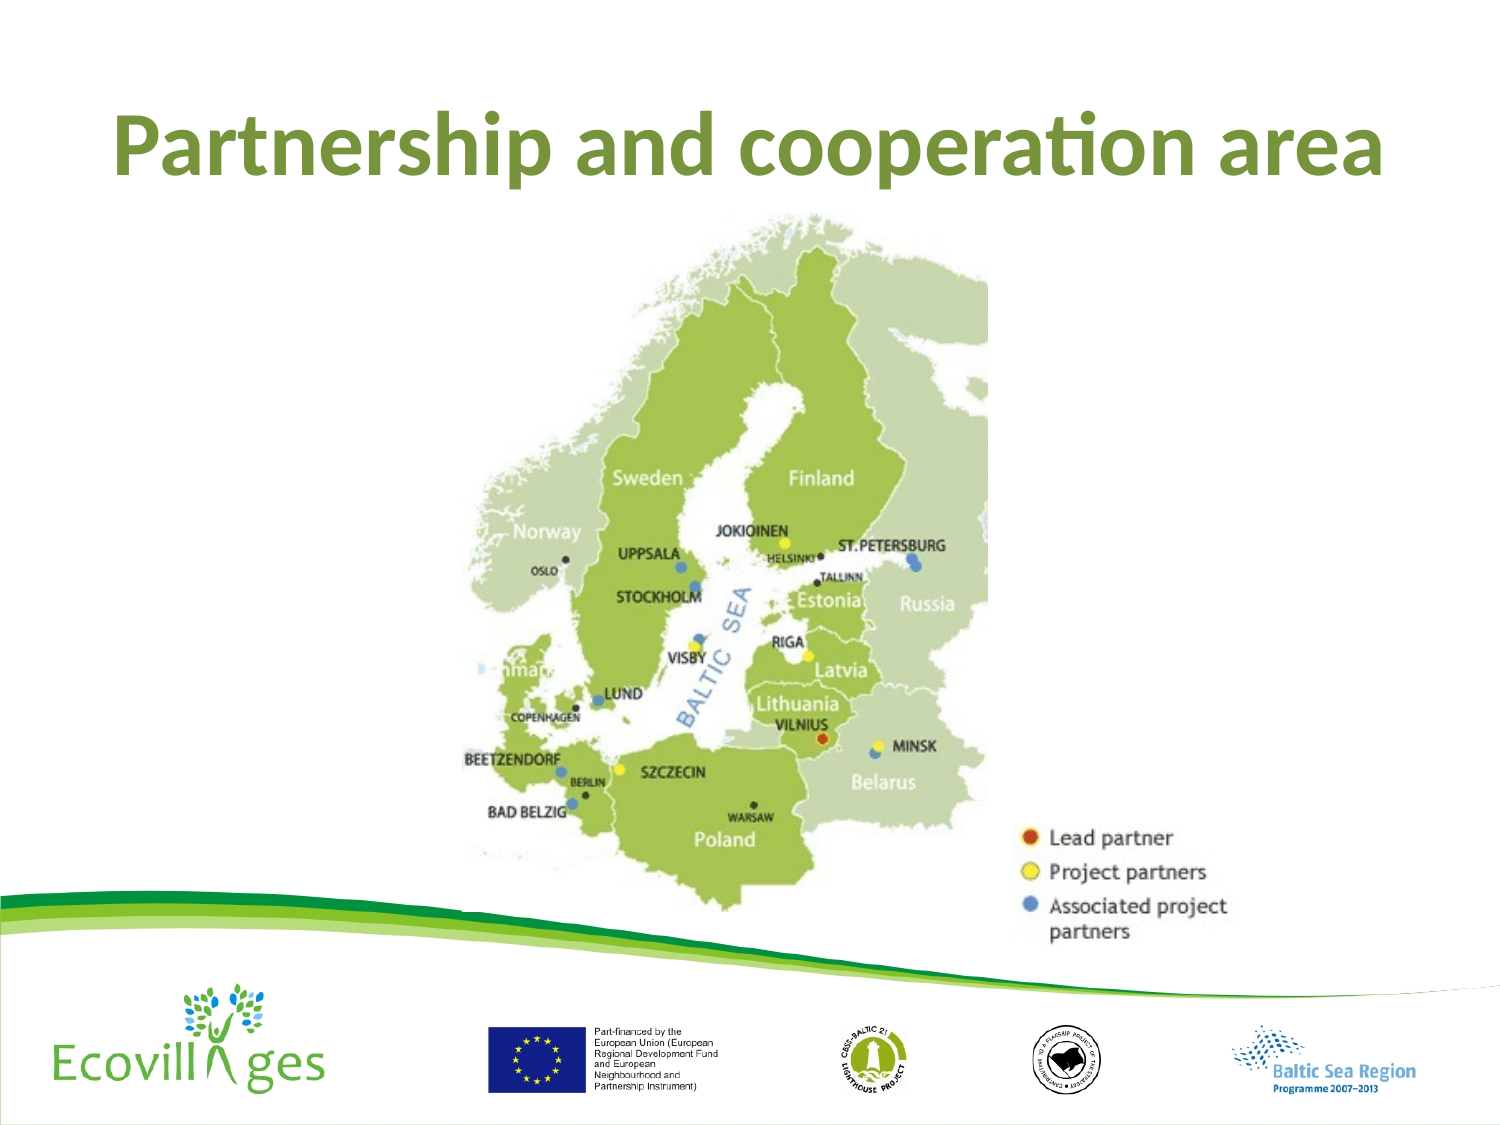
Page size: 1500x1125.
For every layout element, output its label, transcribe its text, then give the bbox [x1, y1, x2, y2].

title Partnership and cooperation area [74, 44, 1426, 233]
picture [0, 64, 1500, 1125]
